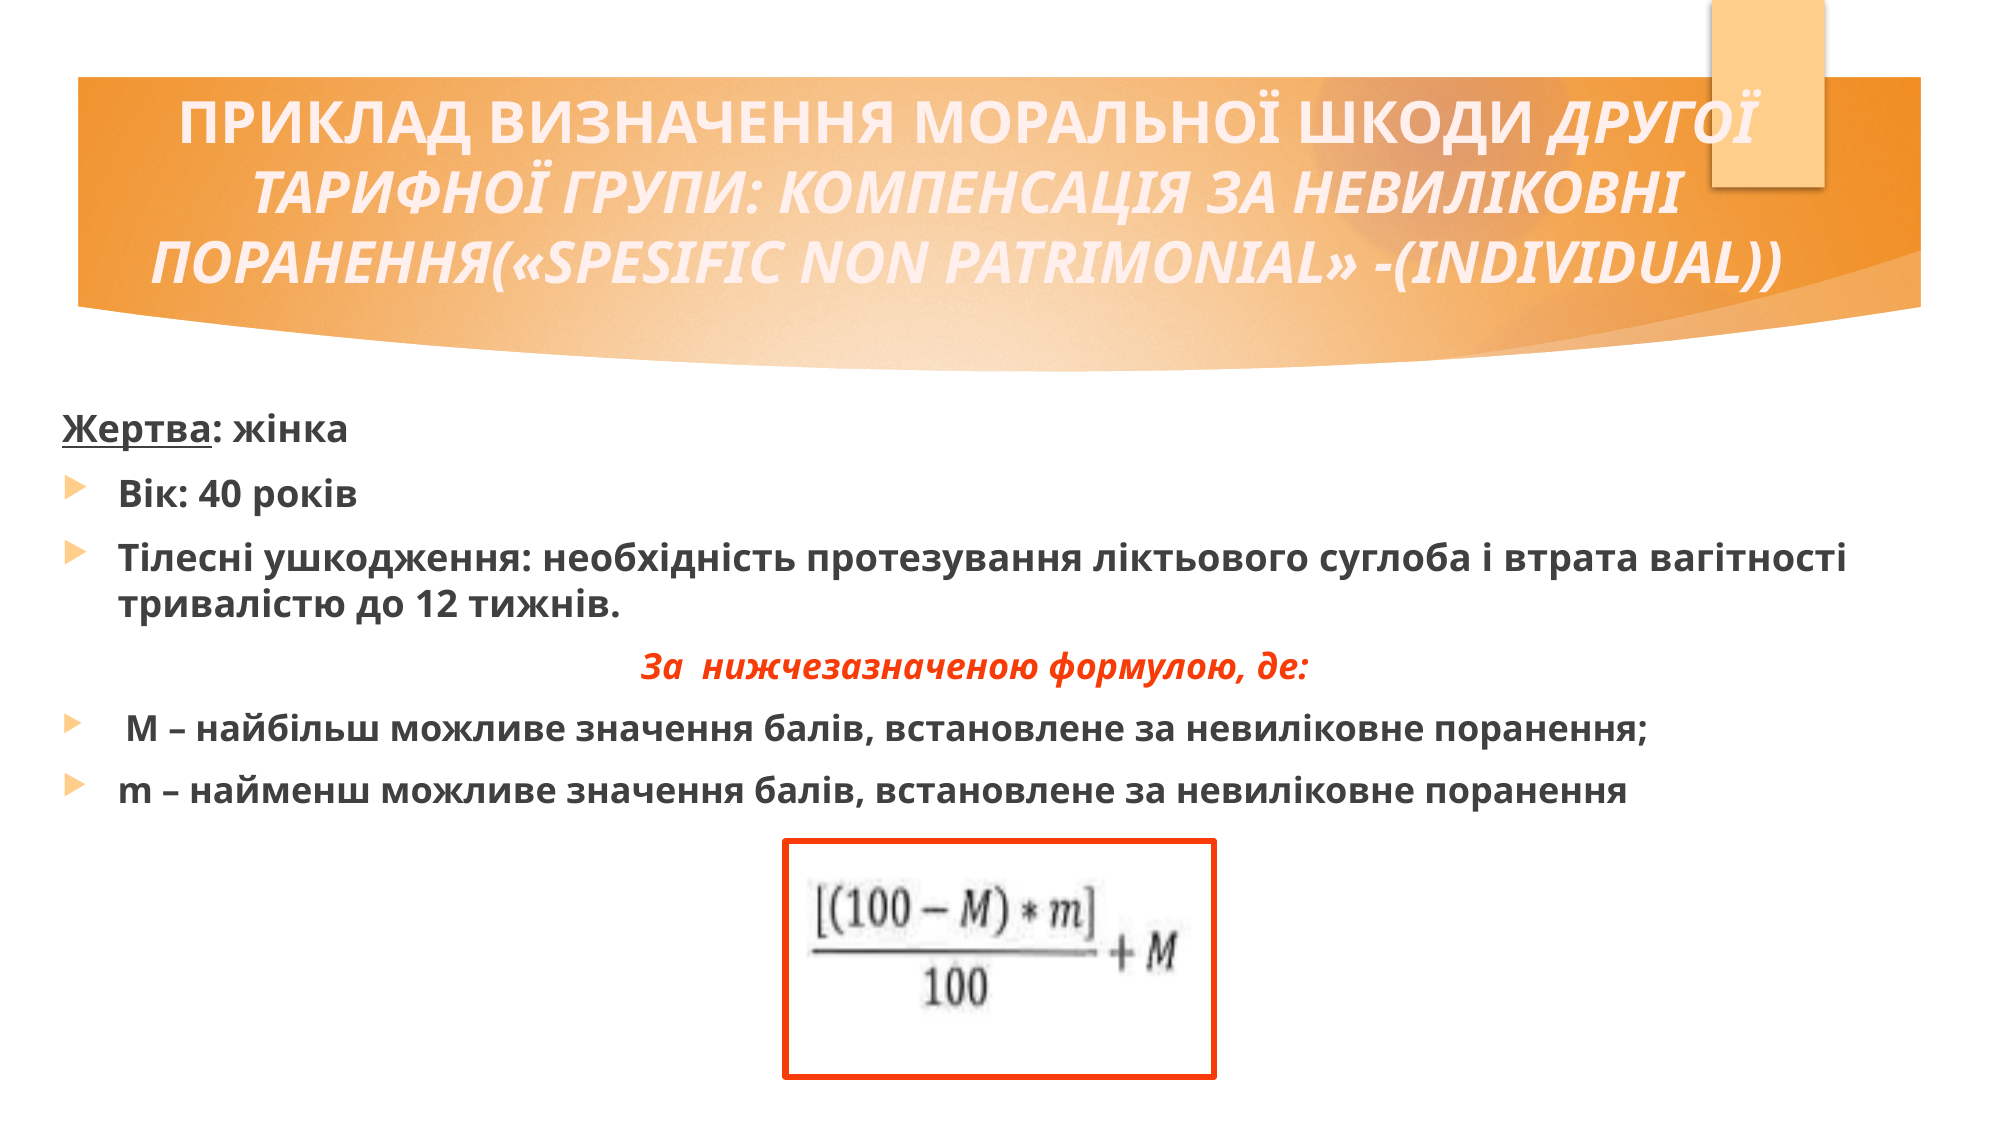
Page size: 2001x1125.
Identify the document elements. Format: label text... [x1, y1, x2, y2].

picture [788, 844, 1211, 1074]
title ПРИКЛАД ВИЗНАЧЕННЯ МОРАЛЬНОЇ ШКОДИ ДРУГОЇ ТАРИФНОЇ ГРУПИ: КОМПЕНСАЦІЯ ЗА НЕВИЛІКОВНІ ПОРАНЕННЯ(«SPESIFIC NON PATRIMONIAL» -(INDIVIDUAL)) [125, 128, 1809, 322]
list Жертва: жінка Вік: 40 років Тілесні ушкодження: необхідність протезування ліктьового суглоба і втрата вагітності тривалістю до 12 тижнів. За нижчезазначеною формулою, де: M – найбільш можливе значення балів, встановлене за невиліковне поранення; m – найменш можливе значення балів, встановлене за невиліковне поранення [47, 397, 1903, 821]
